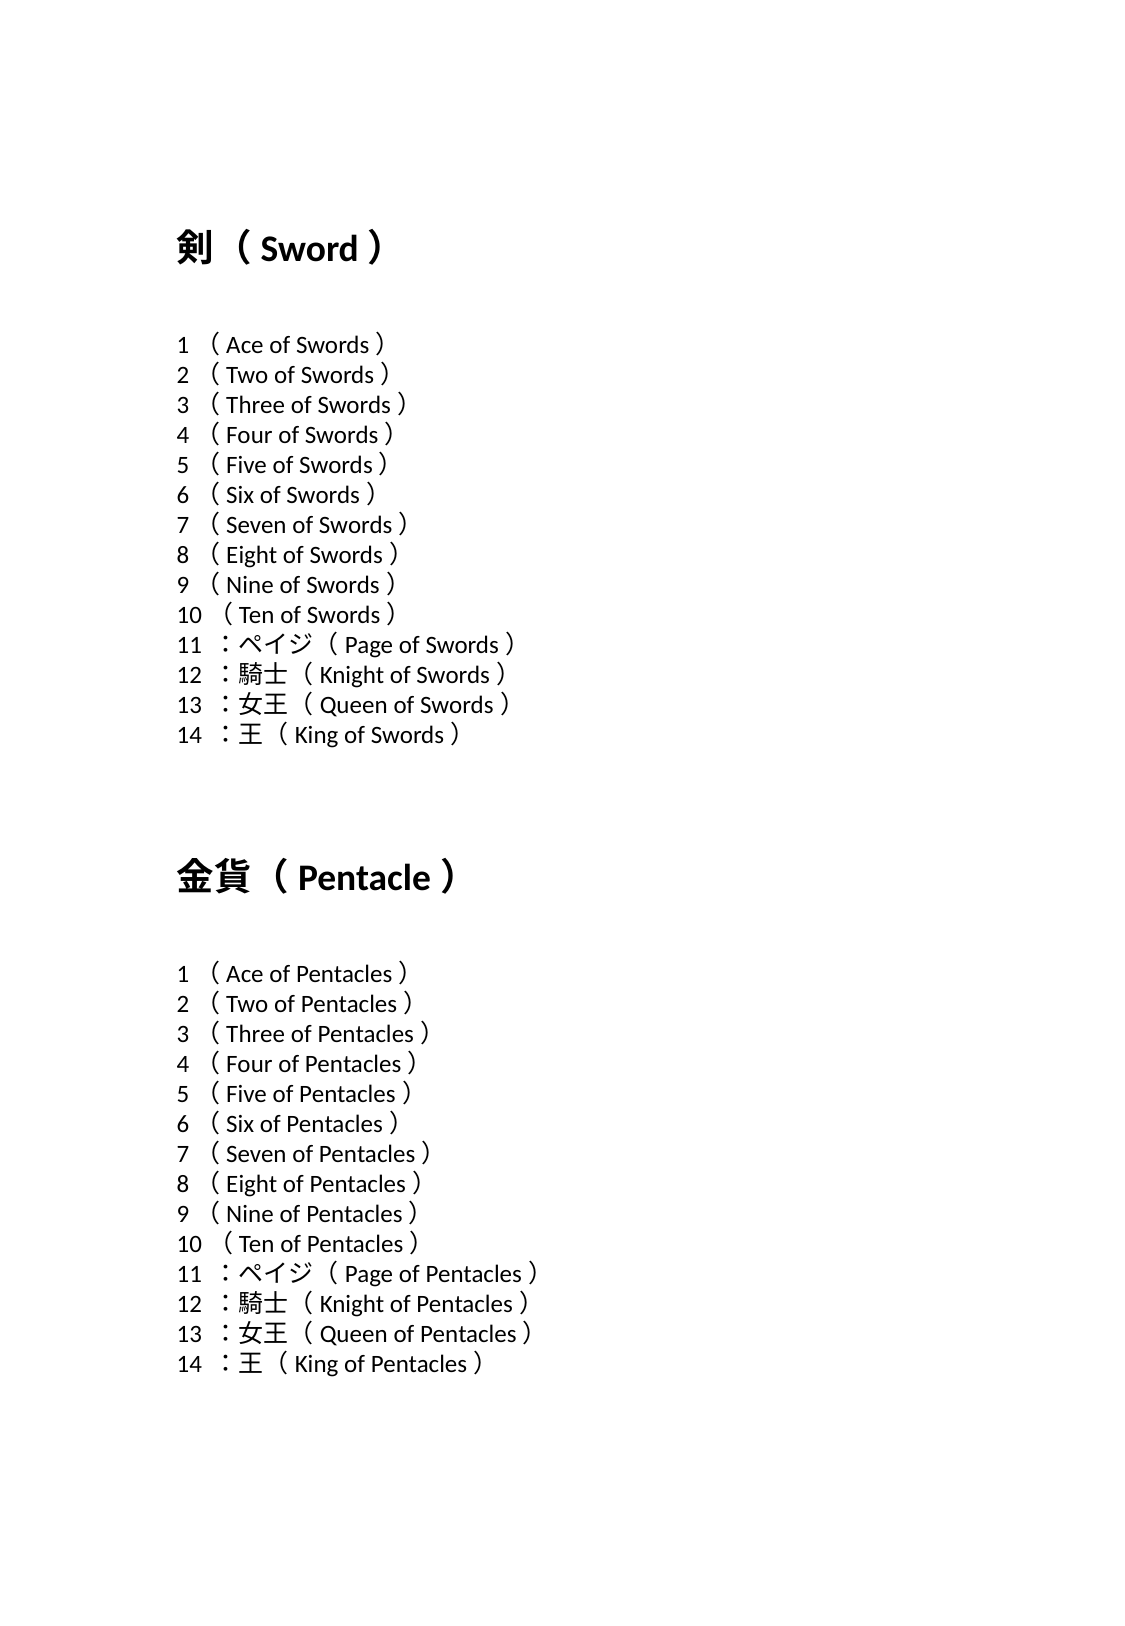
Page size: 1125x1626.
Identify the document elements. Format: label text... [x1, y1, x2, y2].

text_box 剣（Sword） 1（Ace of Swords） 2（Two of Swords） 3（Three of Swords） 4（Four of Swords） 5（Five of Swords） 6（Six of Swords） 7（Seven of Swords） 8（Eight of Swords） 9（Nine of Swords） 10（Ten of Swords） 11 ：ペイジ（Page of Swords） 12 ：騎士（Knight of Swords） 13 ：女王（Queen of Swords） 14 ：王（King of Swords） 金貨（Pentacle） 1（Ace of Pentacles） 2（Two of Pentacles） 3（Three of Pentacles） 4（Four of Pentacles） 5（Five of Pentacles） 6（Six of Pentacles） 7（Seven of Pentacles） 8（Eight of Pentacles） 9（Nine of Pentacles） 10（Ten of Pentacles） 11 ：ペイジ（Page of Pentacles） 12 ：騎士（Knight of Pentacles） 13 ：女王（Queen of Pentacles） 14 ：王（King of Pentacles） [161, 216, 625, 1385]
